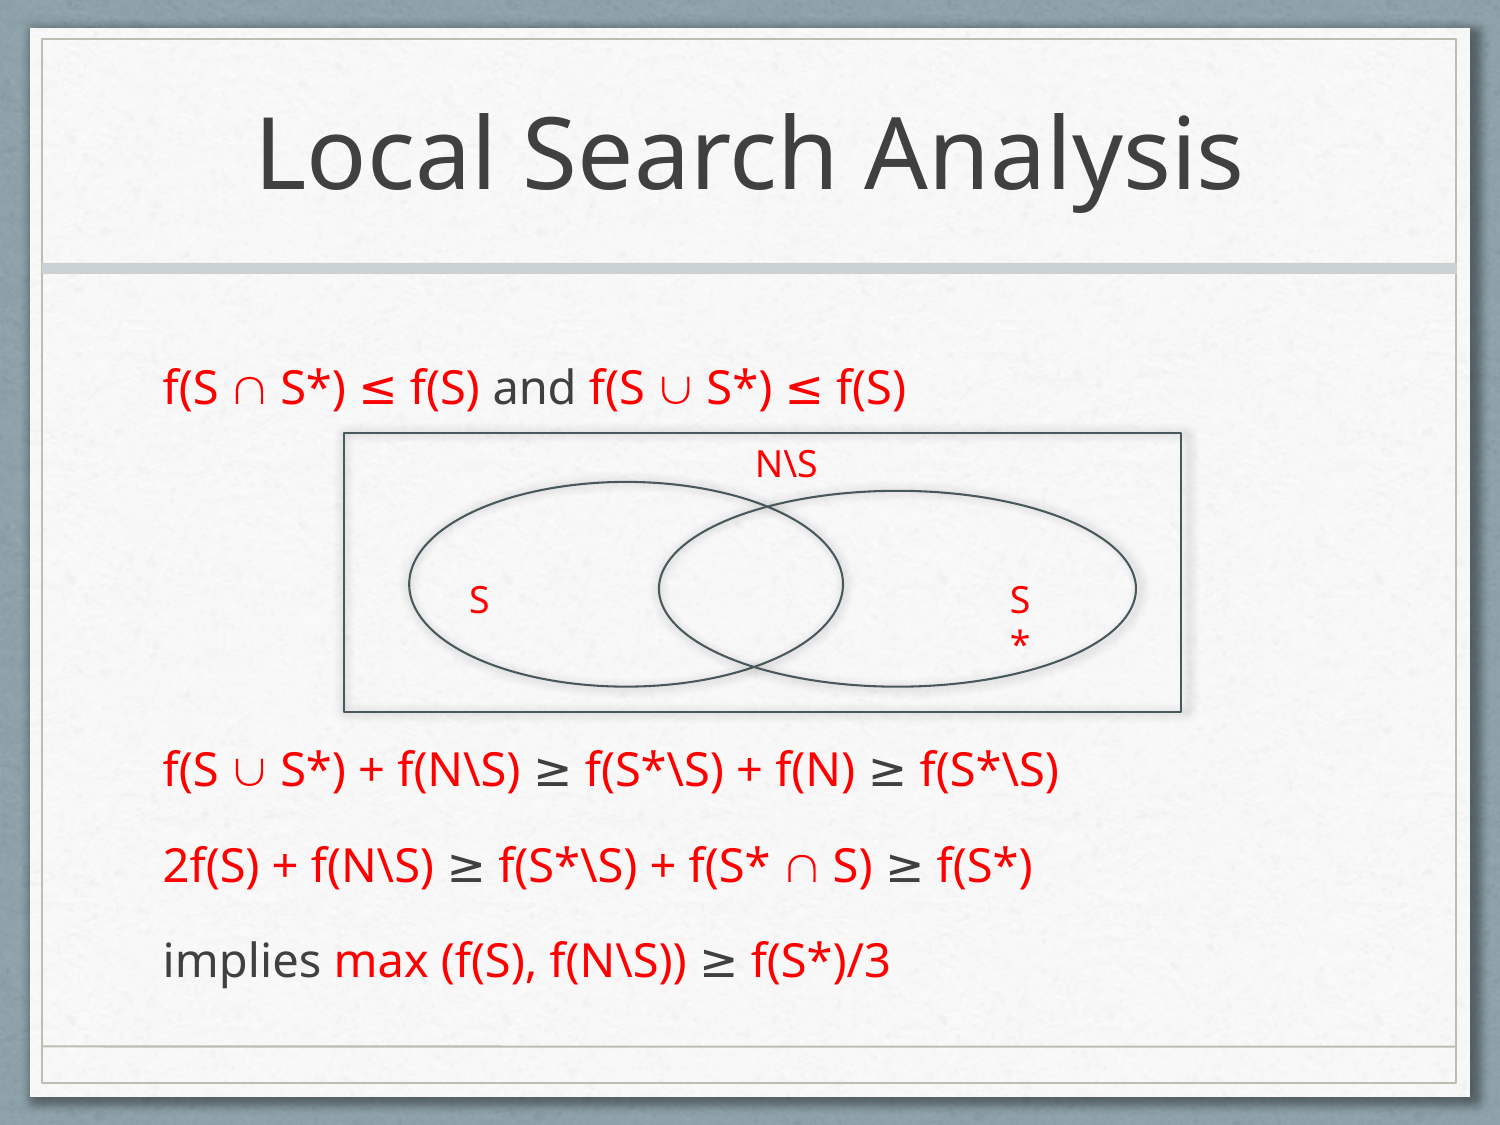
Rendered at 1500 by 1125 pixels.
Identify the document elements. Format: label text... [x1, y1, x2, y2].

list f(S  S*) ≤ f(S) and f(S  S*) ≤ f(S) f(S  S*) + f(N\S) ≥ f(S*\S) + f(N) ≥ f(S*\S) 2f(S) + f(N\S) ≥ f(S*\S) + f(S*  S) ≥ f(S*) implies max (f(S), f(N\S)) ≥ f(S*)/3 [147, 350, 1353, 995]
title Local Search Analysis [147, 40, 1353, 260]
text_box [343, 432, 1182, 713]
picture [30, 28, 1470, 1097]
